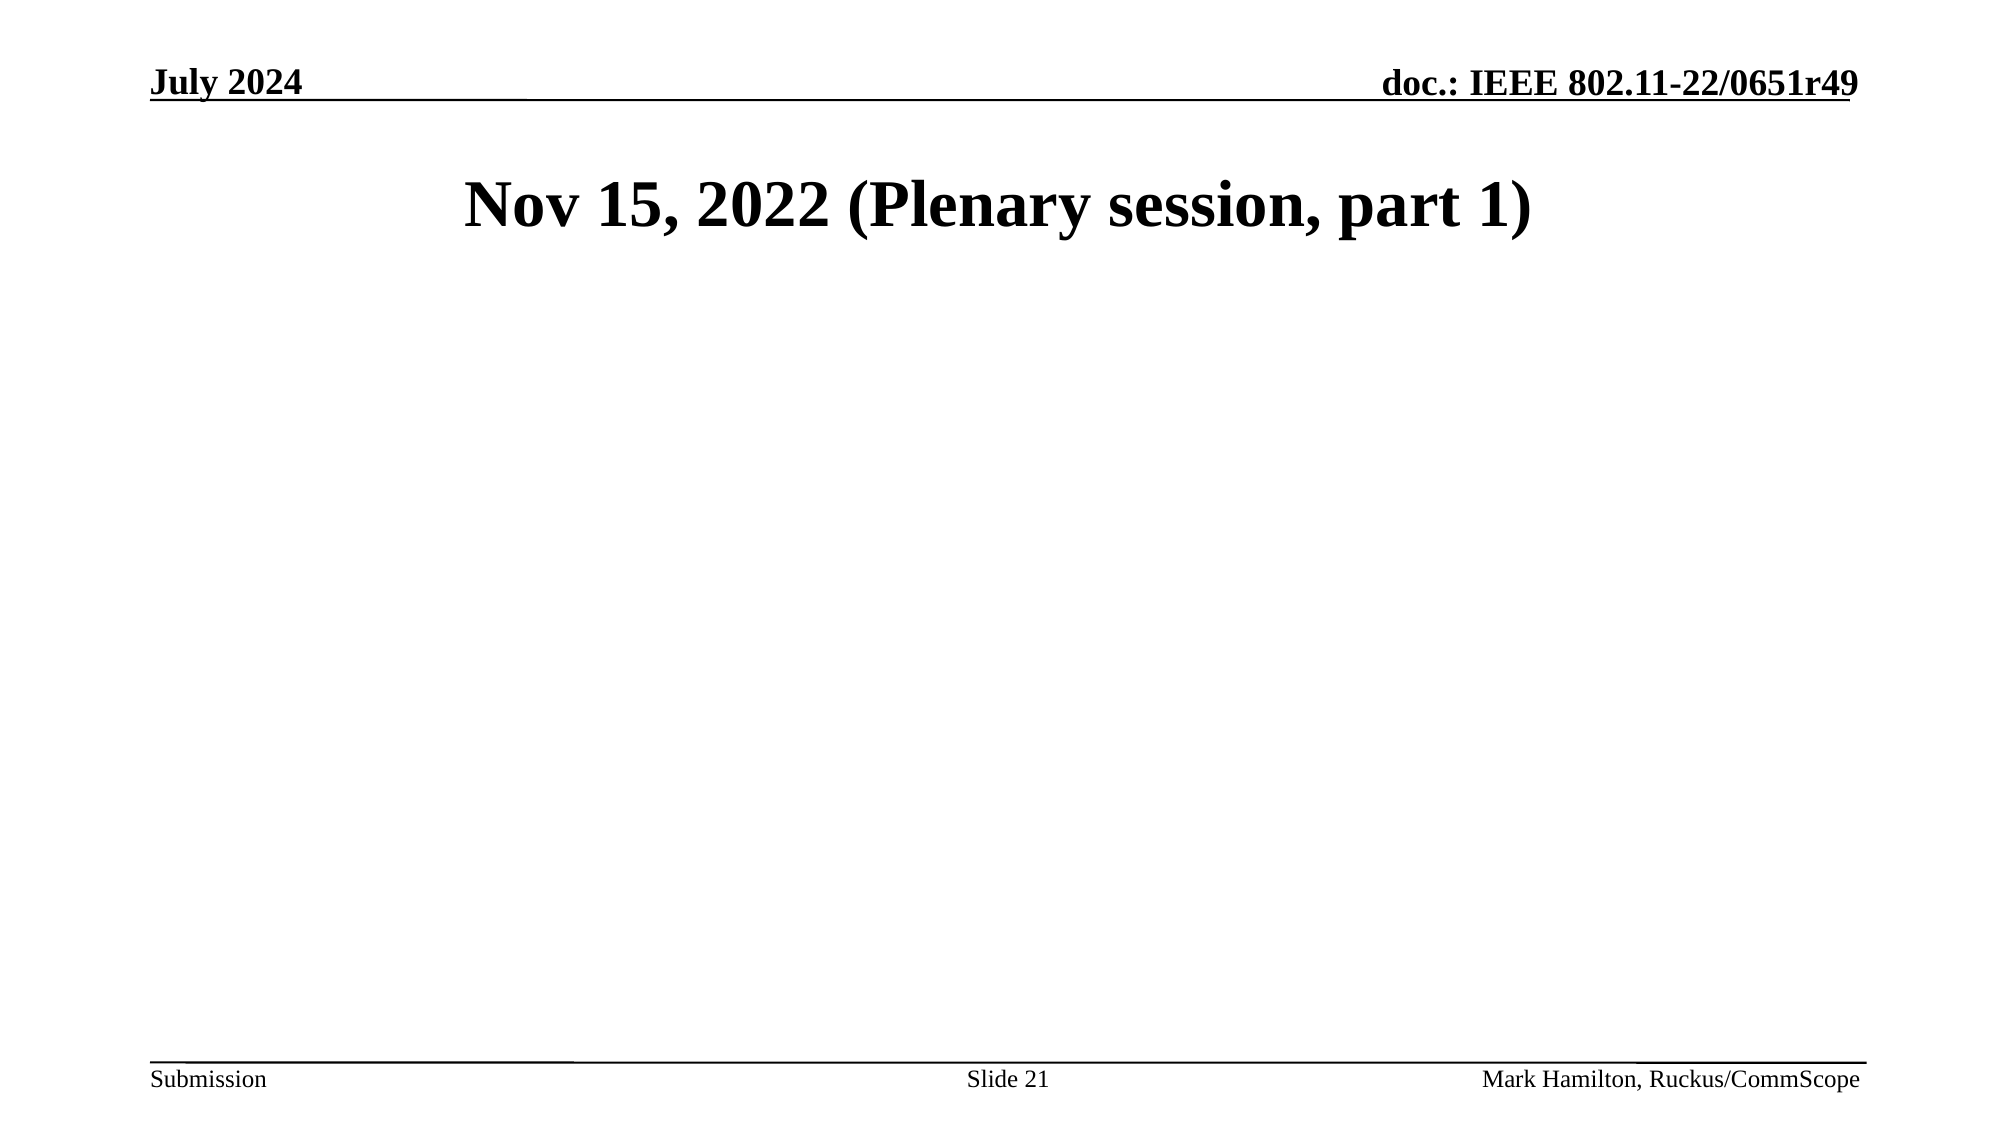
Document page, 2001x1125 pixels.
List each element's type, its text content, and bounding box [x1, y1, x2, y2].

title Nov 15, 2022 (Plenary session, part 1) [149, 112, 1850, 288]
slide_number Slide 21 [950, 1061, 1067, 1123]
